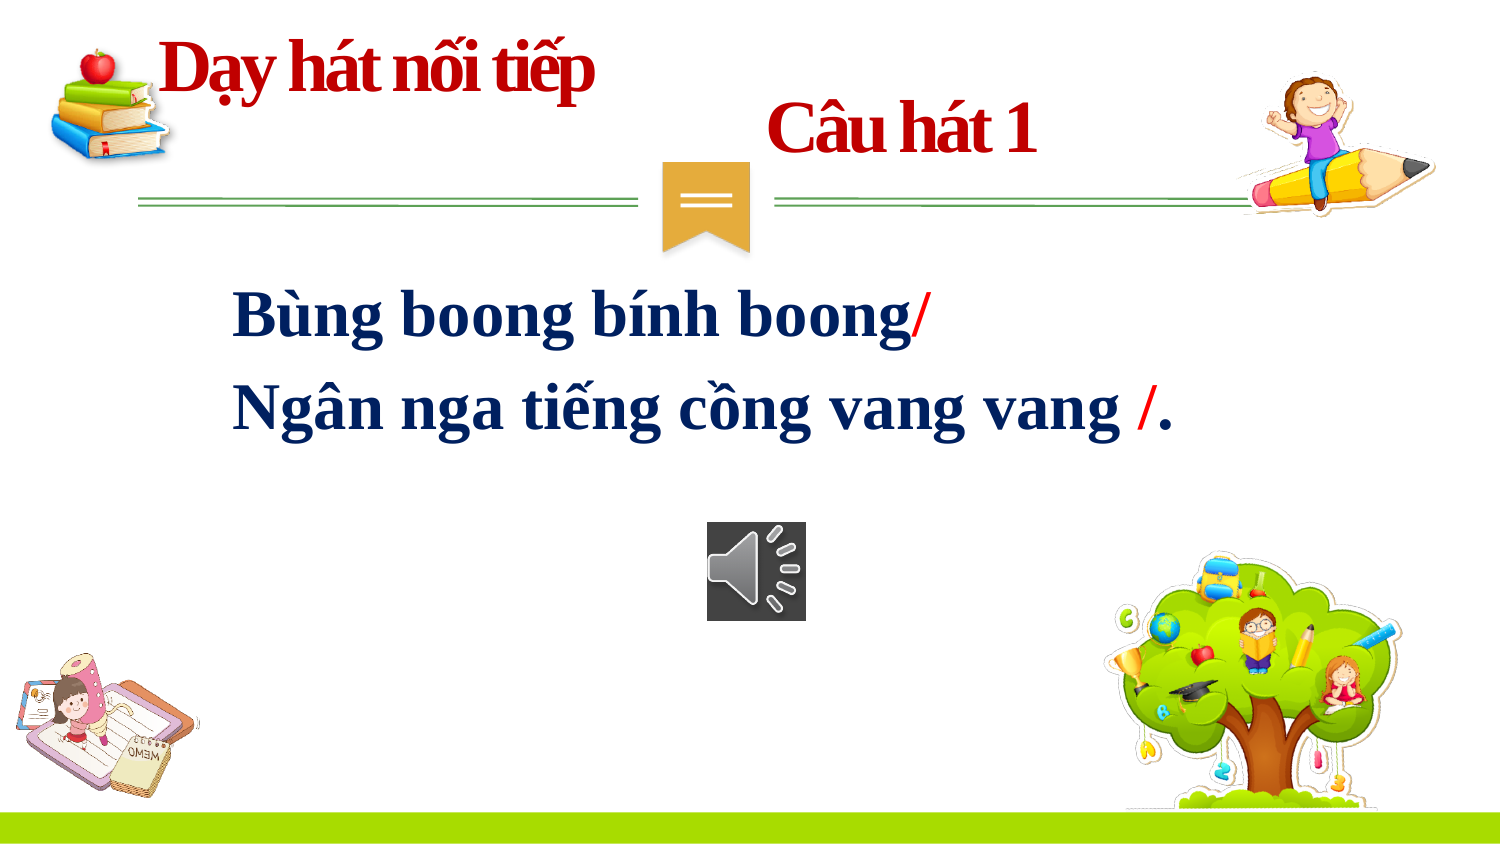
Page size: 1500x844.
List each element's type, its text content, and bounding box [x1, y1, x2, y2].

picture [1079, 500, 1438, 830]
text_box Dạy hát nối tiếp [133, 9, 623, 114]
picture [1226, 52, 1452, 236]
picture [16, 653, 200, 798]
picture [34, 28, 206, 174]
text_box Bùng boong bính boong/ Ngân nga tiếng cồng vang vang /. [217, 271, 1266, 508]
text_box Câu hát 1 [658, 69, 1148, 162]
text_box [0, 811, 1500, 844]
picture [706, 521, 807, 622]
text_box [138, 162, 1275, 263]
